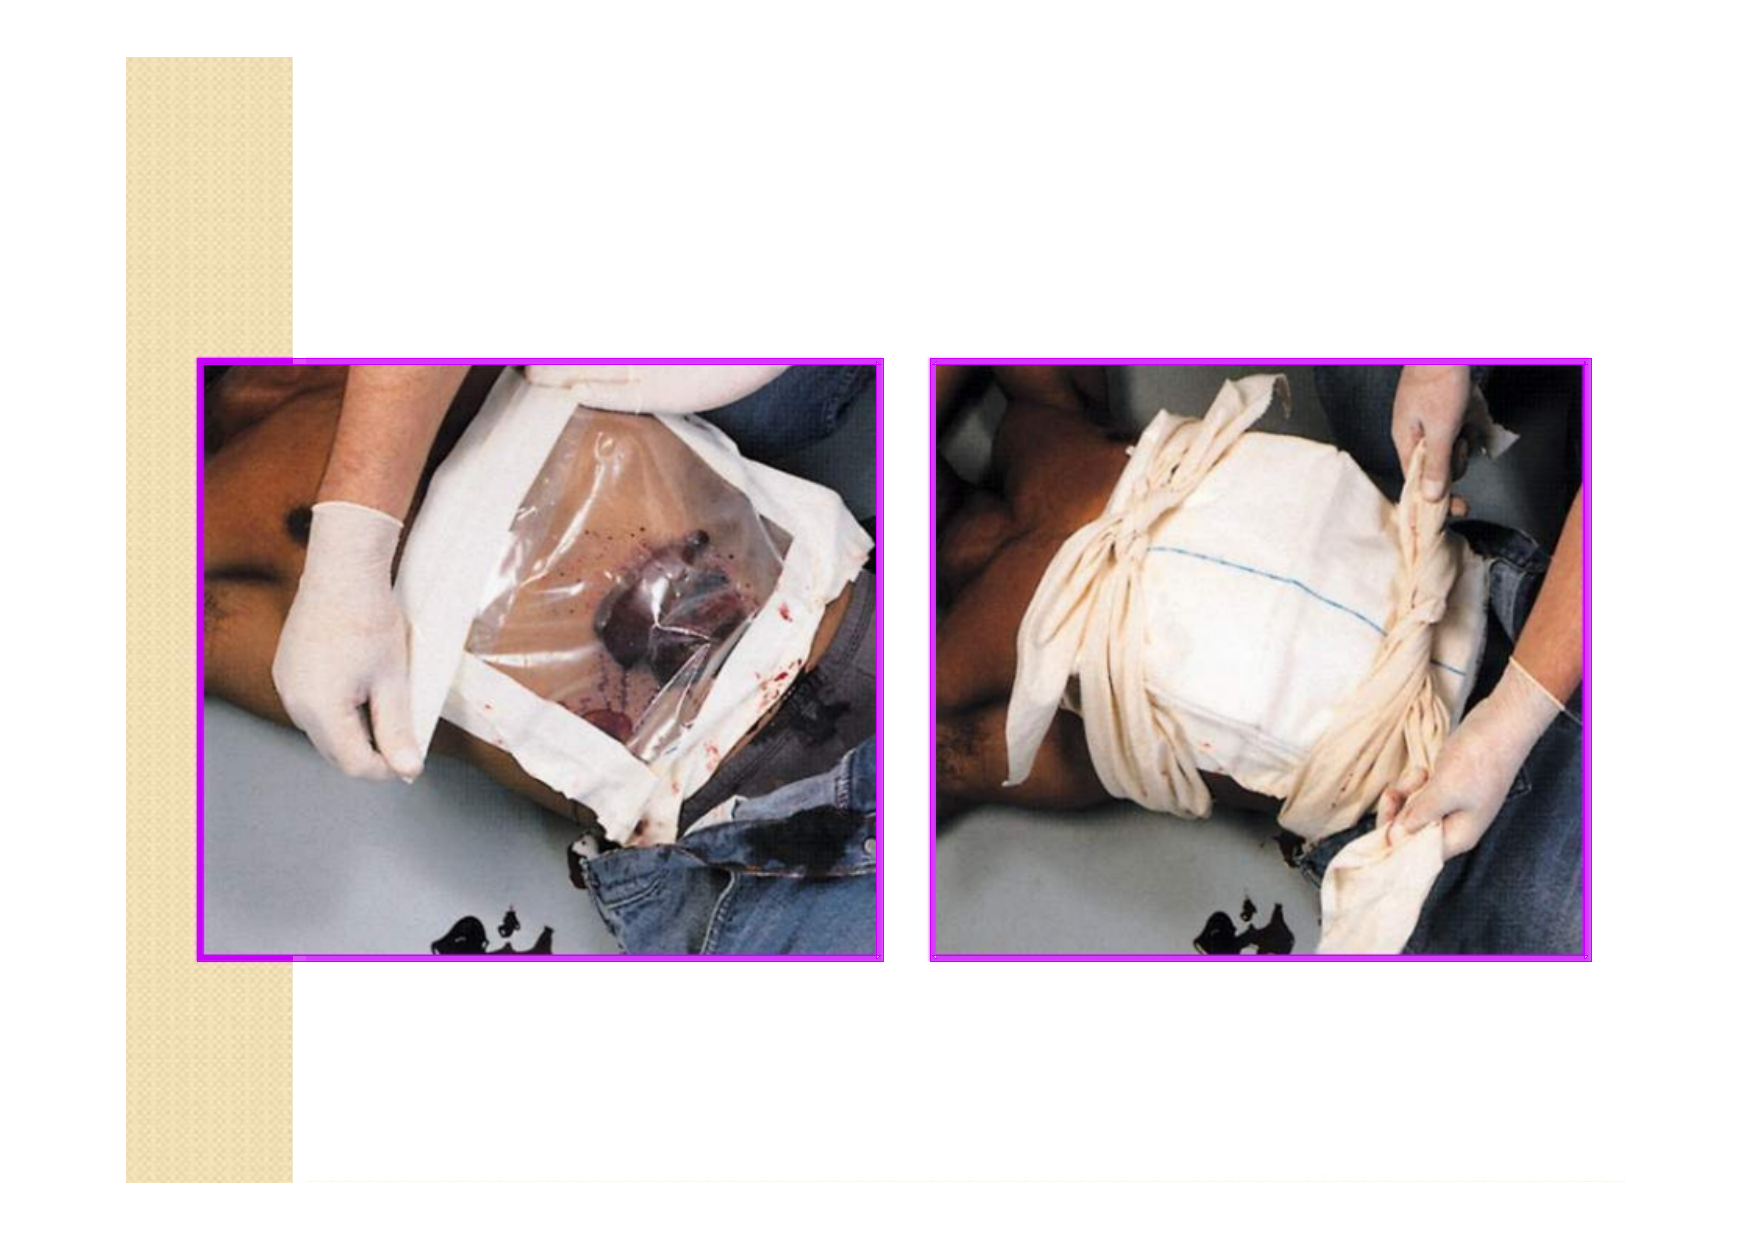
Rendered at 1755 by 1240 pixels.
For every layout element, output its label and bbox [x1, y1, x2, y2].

picture [126, 56, 1628, 1183]
